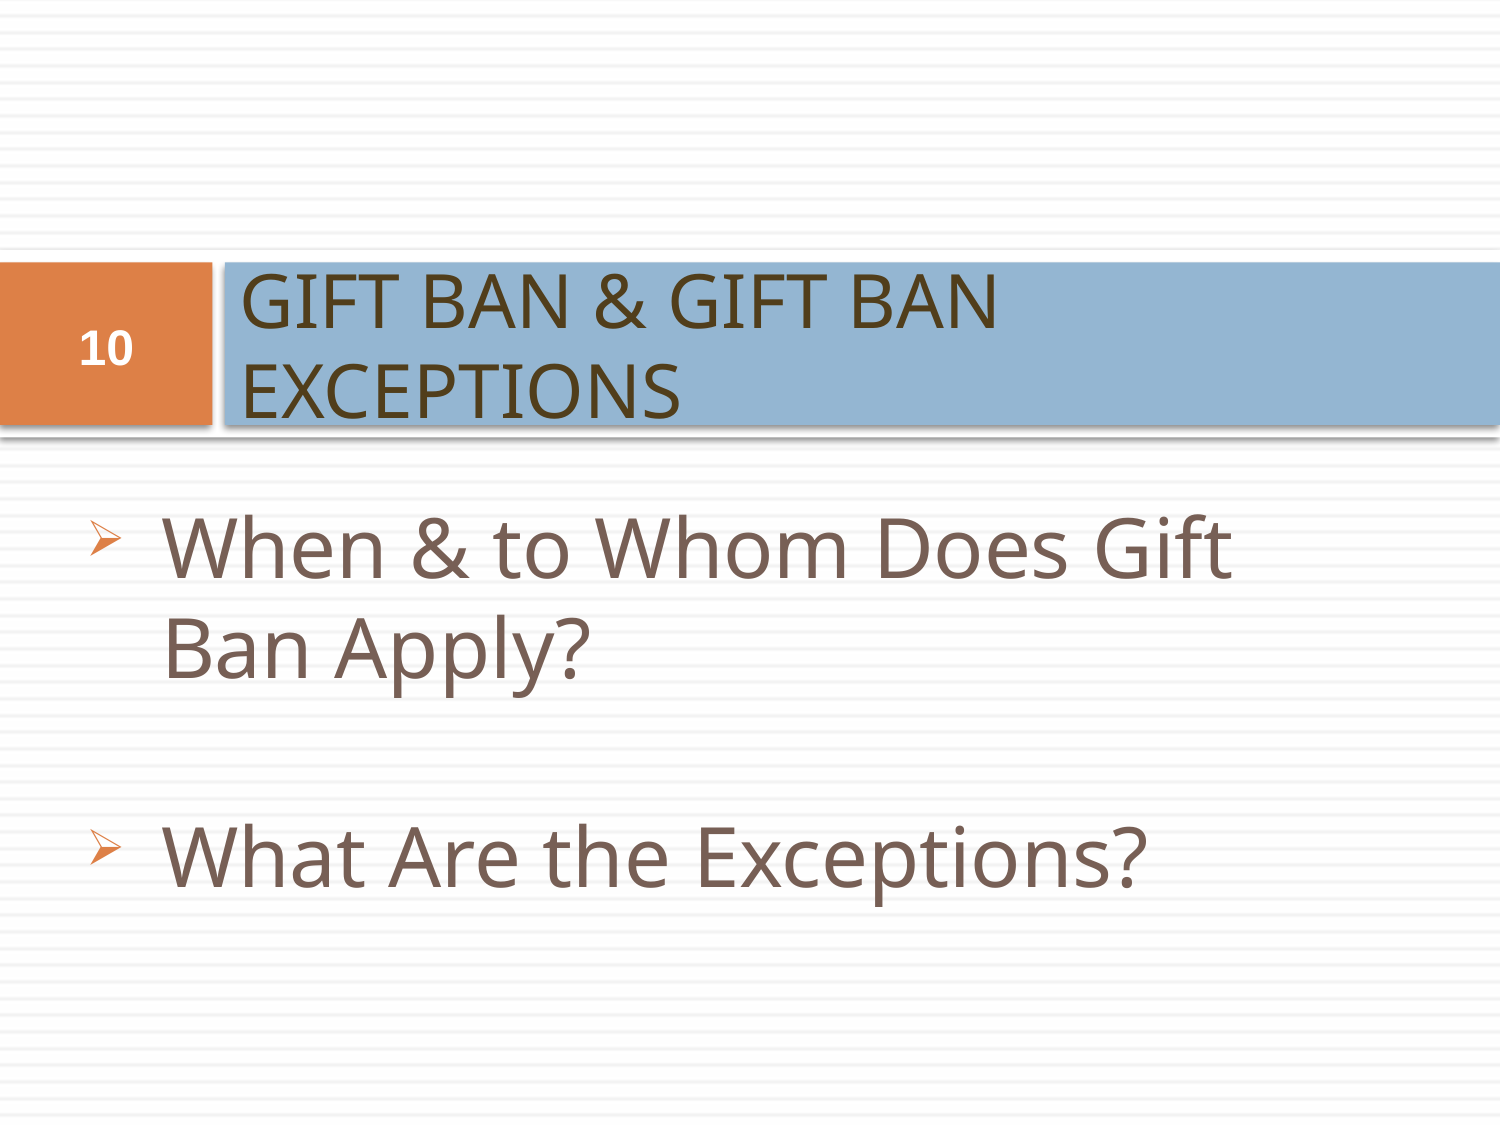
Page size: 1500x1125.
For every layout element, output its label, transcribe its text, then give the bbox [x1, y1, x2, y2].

slide_number 10 [0, 287, 213, 403]
list When & to Whom Does Gift Ban Apply? What Are the Exceptions? [62, 487, 1375, 925]
title GIFT BAN & GIFT BAN EXCEPTIONS [225, 262, 1475, 425]
